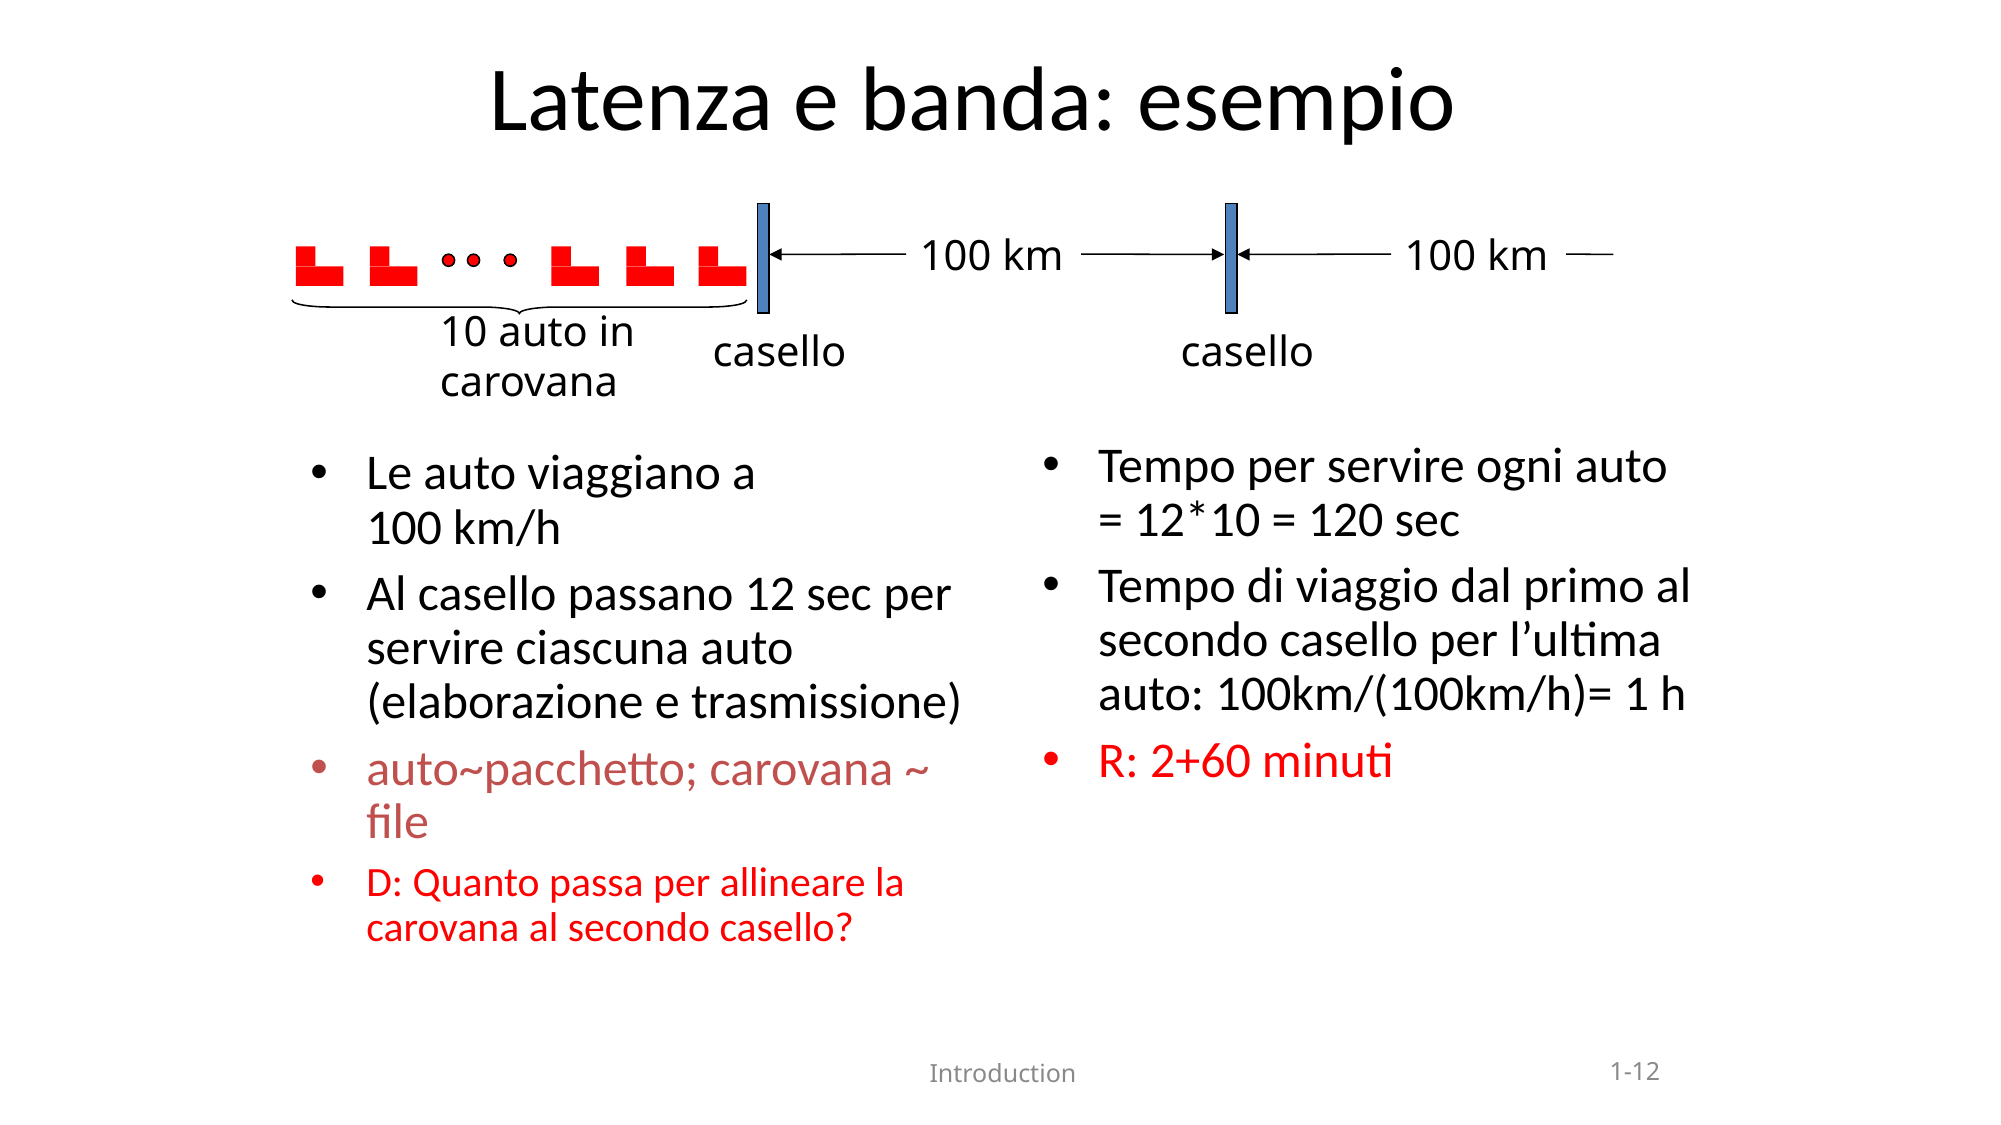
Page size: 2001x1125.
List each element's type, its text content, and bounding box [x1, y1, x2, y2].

text_box [504, 254, 517, 267]
text_box 100 km [1389, 221, 1567, 287]
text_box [295, 246, 344, 286]
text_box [626, 246, 674, 286]
text_box 10 auto in carovana [425, 296, 650, 412]
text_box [1166, 203, 1329, 383]
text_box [698, 203, 861, 383]
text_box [698, 246, 747, 286]
text_box Tempo per servire ogni auto = 12*10 = 120 sec Tempo di viaggio dal primo al secondo casello per l’ultima auto: 100km/(100km/h)= 1 h R: 2+60 minuti [1027, 431, 1711, 984]
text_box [551, 246, 599, 286]
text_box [369, 246, 418, 286]
text_box [442, 254, 455, 267]
text_box Latenza e banda: esempio [335, 0, 1611, 188]
text_box 1-12 [1325, 1042, 1675, 1103]
text_box [467, 254, 480, 267]
text_box Introduction [762, 1042, 1238, 1103]
text_box [292, 300, 425, 308]
text_box Le auto viaggiano a 100 km/h Al casello passano 12 sec per servire ciascuna auto (elaborazione e trasmissione) auto~pacchetto; carovana ~ file D: Quanto passa per allineare la carovana al secondo casello? [295, 439, 988, 984]
text_box [650, 300, 698, 308]
text_box 100 km [904, 221, 1083, 287]
